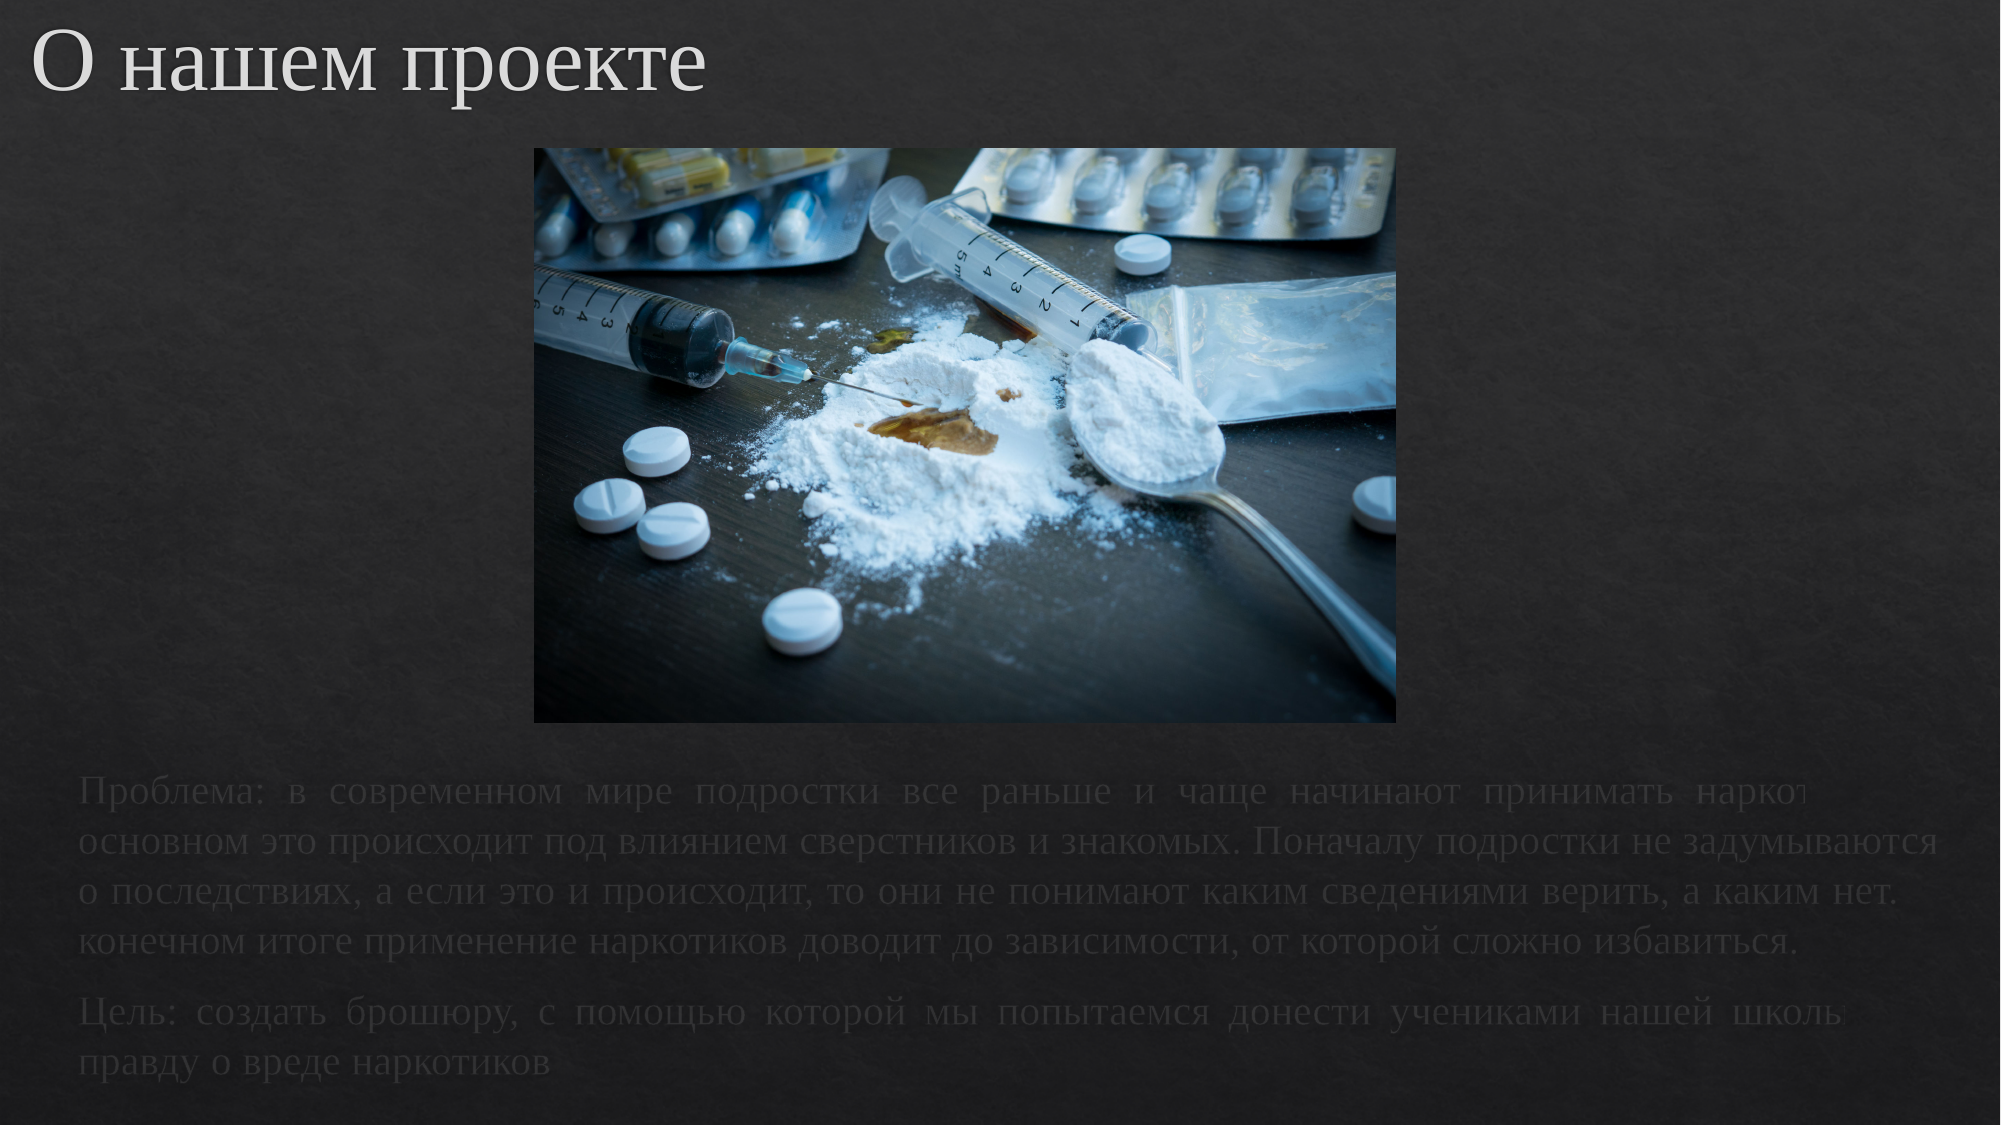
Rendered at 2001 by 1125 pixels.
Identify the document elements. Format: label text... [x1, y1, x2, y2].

list Проблема: в современном мире подростки все раньше и чаще начинают принимать наркотики. В основном это происходит под влиянием сверстников и знакомых. Поначалу подростки не задумываются о последствиях, а если это и происходит, то они не понимают каким сведениями верить, а каким нет. В конечном итоге применение наркотиков доводит до зависимости, от которой сложно избавиться. Цель: создать брошюру, с помощью которой мы попытаемся донести учениками нашей школы всю правду о вреде наркотиков [62, 754, 1955, 1084]
title О нашем проекте [0, 0, 739, 117]
picture [534, 147, 1396, 724]
